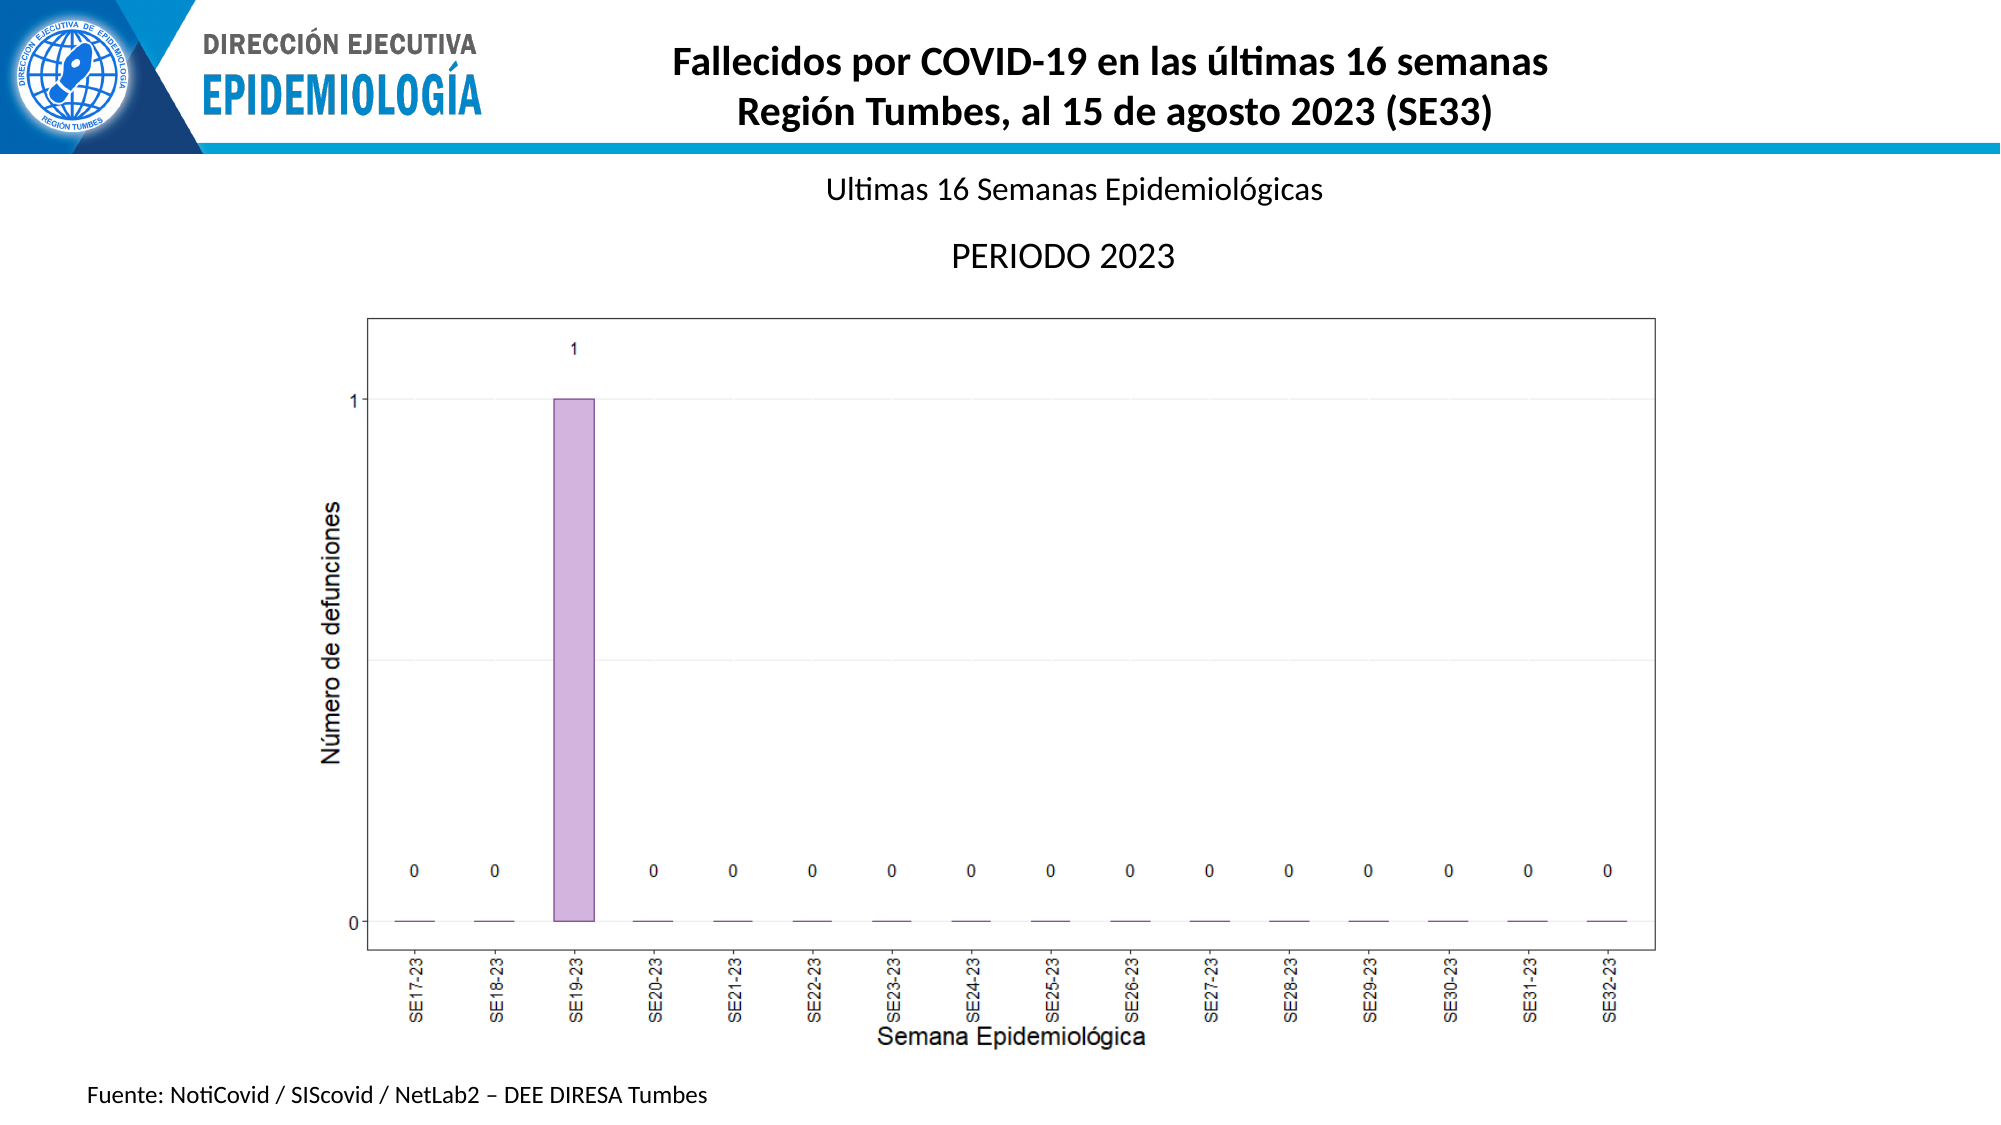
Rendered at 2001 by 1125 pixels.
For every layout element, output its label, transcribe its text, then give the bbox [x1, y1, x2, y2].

text_box Fallecidos por COVID-19 en las últimas 16 semanas Región Tumbes, al 15 de agosto 2023 (SE33) [512, 26, 1710, 142]
picture [313, 310, 1664, 1060]
text_box Fuente: NotiCovid / SIScovid / NetLab2 – DEE DIRESA Tumbes [72, 1071, 1228, 1116]
picture [0, 0, 512, 154]
text_box [0, 142, 2000, 155]
text_box PERIODO 2023 [936, 224, 1214, 284]
text_box Ultimas 16 Semanas Epidemiológicas [790, 159, 1360, 215]
